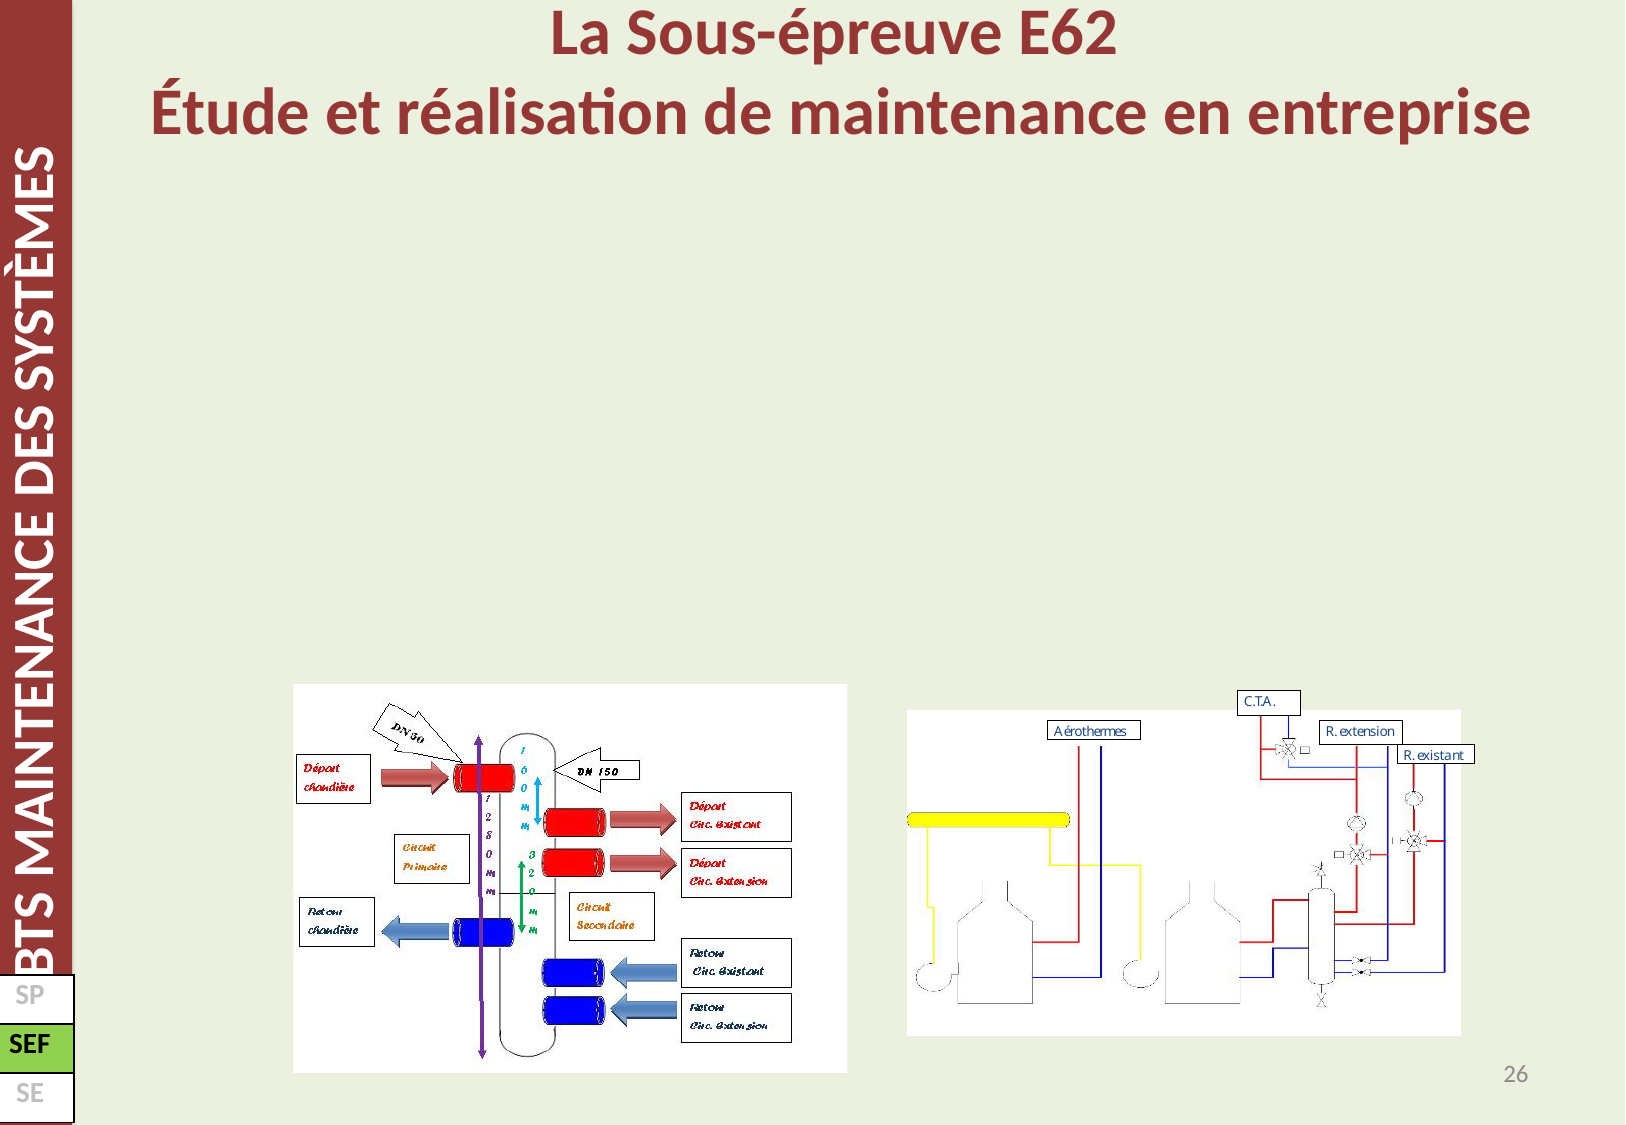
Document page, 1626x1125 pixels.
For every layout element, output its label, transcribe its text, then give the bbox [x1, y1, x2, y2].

table_cell SE [0, 1074, 73, 1122]
picture [293, 683, 848, 1073]
table_cell SEF [0, 1025, 73, 1072]
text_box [91, 237, 1176, 1125]
text_box La Sous-épreuve E62 Étude et réalisation de maintenance en entreprise [127, 0, 1557, 135]
slide_number 26 [1180, 1042, 1544, 1103]
picture [906, 689, 1476, 1036]
table_header SP [0, 976, 73, 1023]
